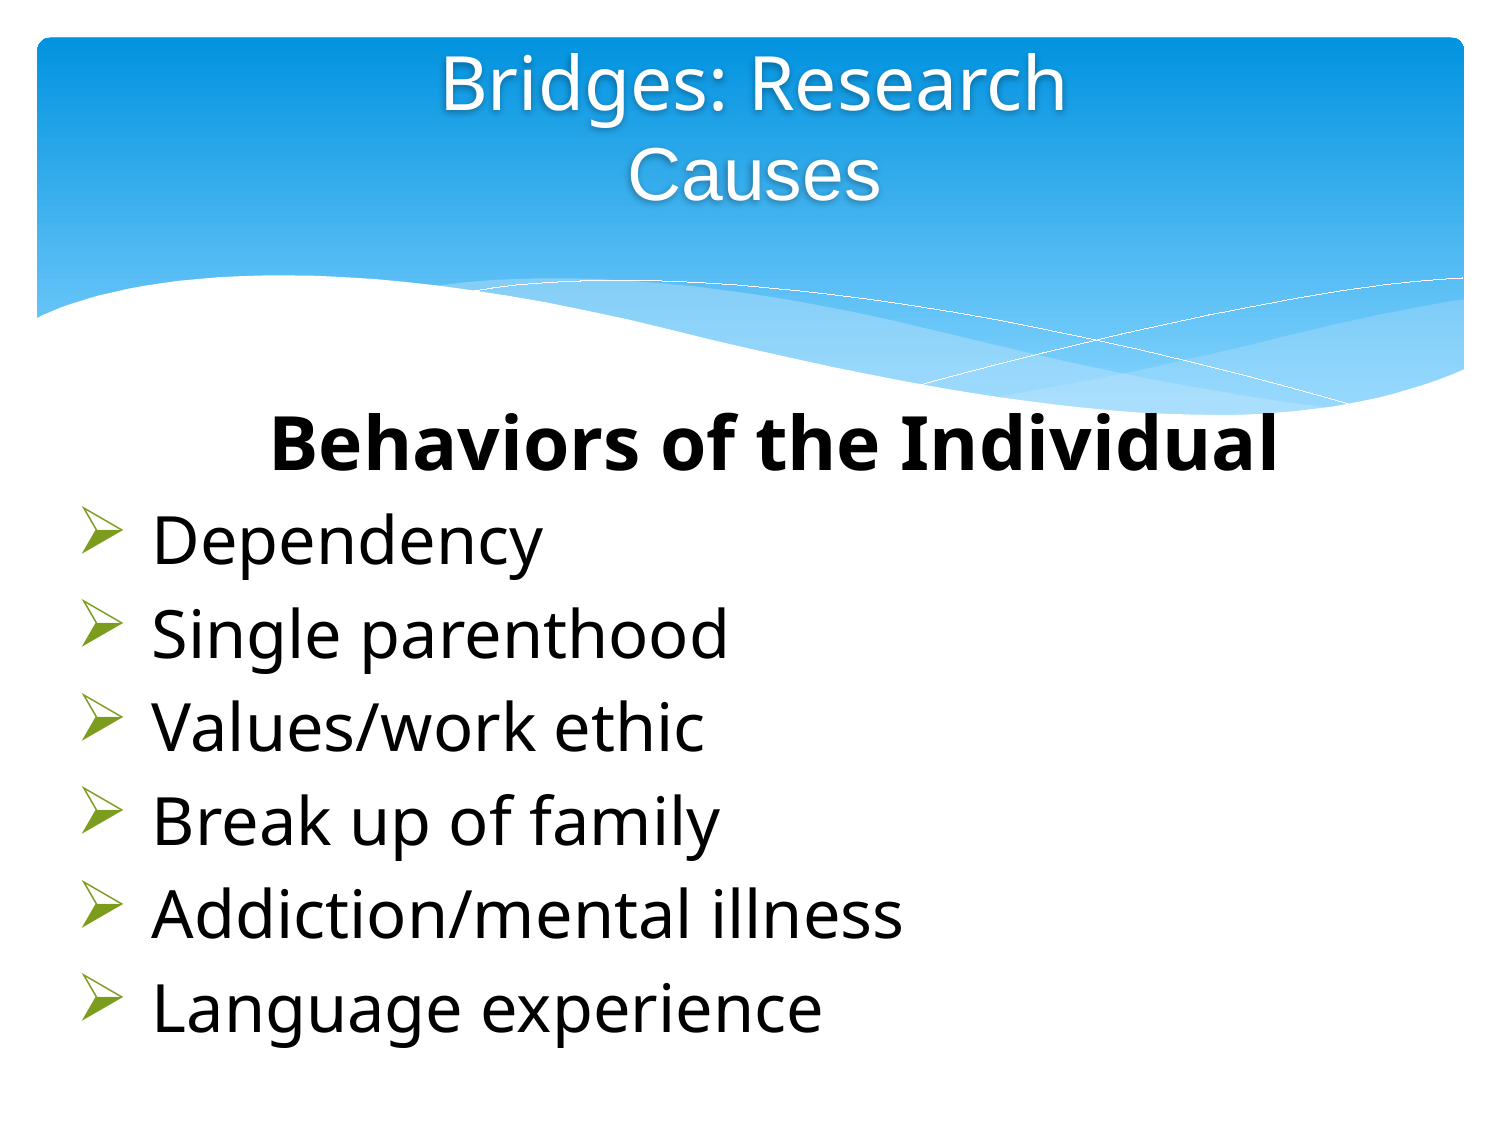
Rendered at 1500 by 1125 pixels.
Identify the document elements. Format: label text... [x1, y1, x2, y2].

list Behaviors of the Individual Dependency Single parenthood Values/work ethic Break up of family Addiction/mental illness Language experience [45, 387, 1458, 1075]
text_box Bridges: Research Causes [3, 0, 1500, 251]
